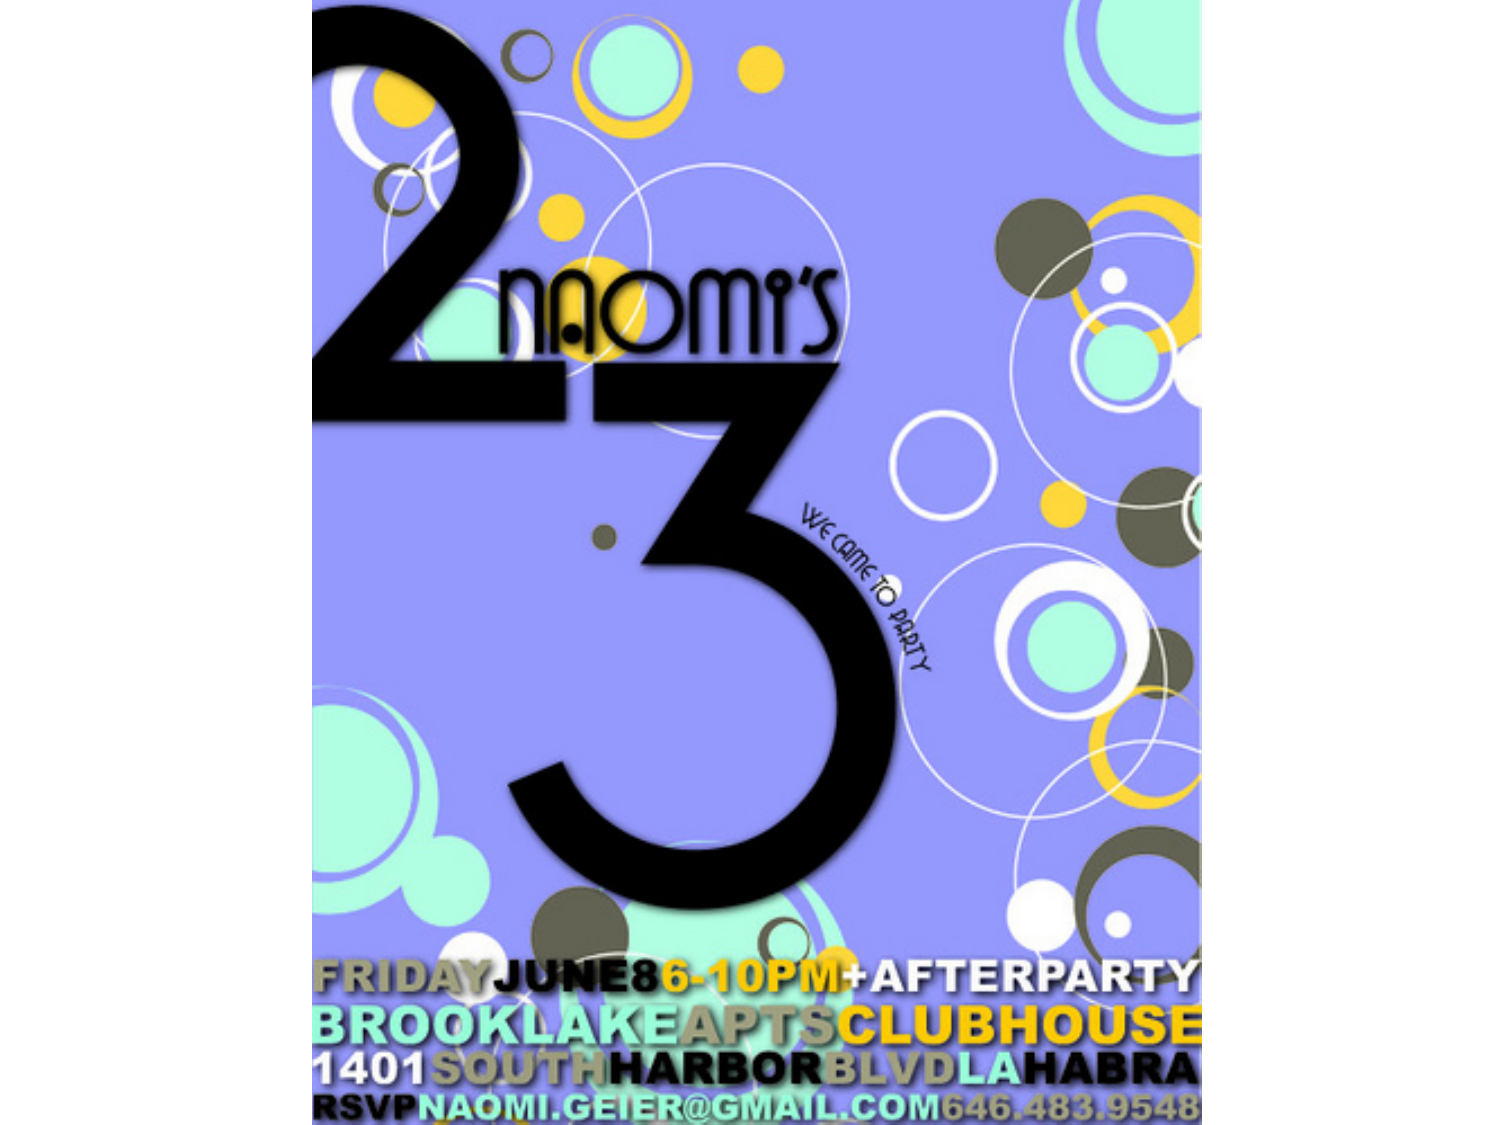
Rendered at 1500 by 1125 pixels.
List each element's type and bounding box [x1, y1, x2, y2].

picture [312, 0, 1202, 1125]
